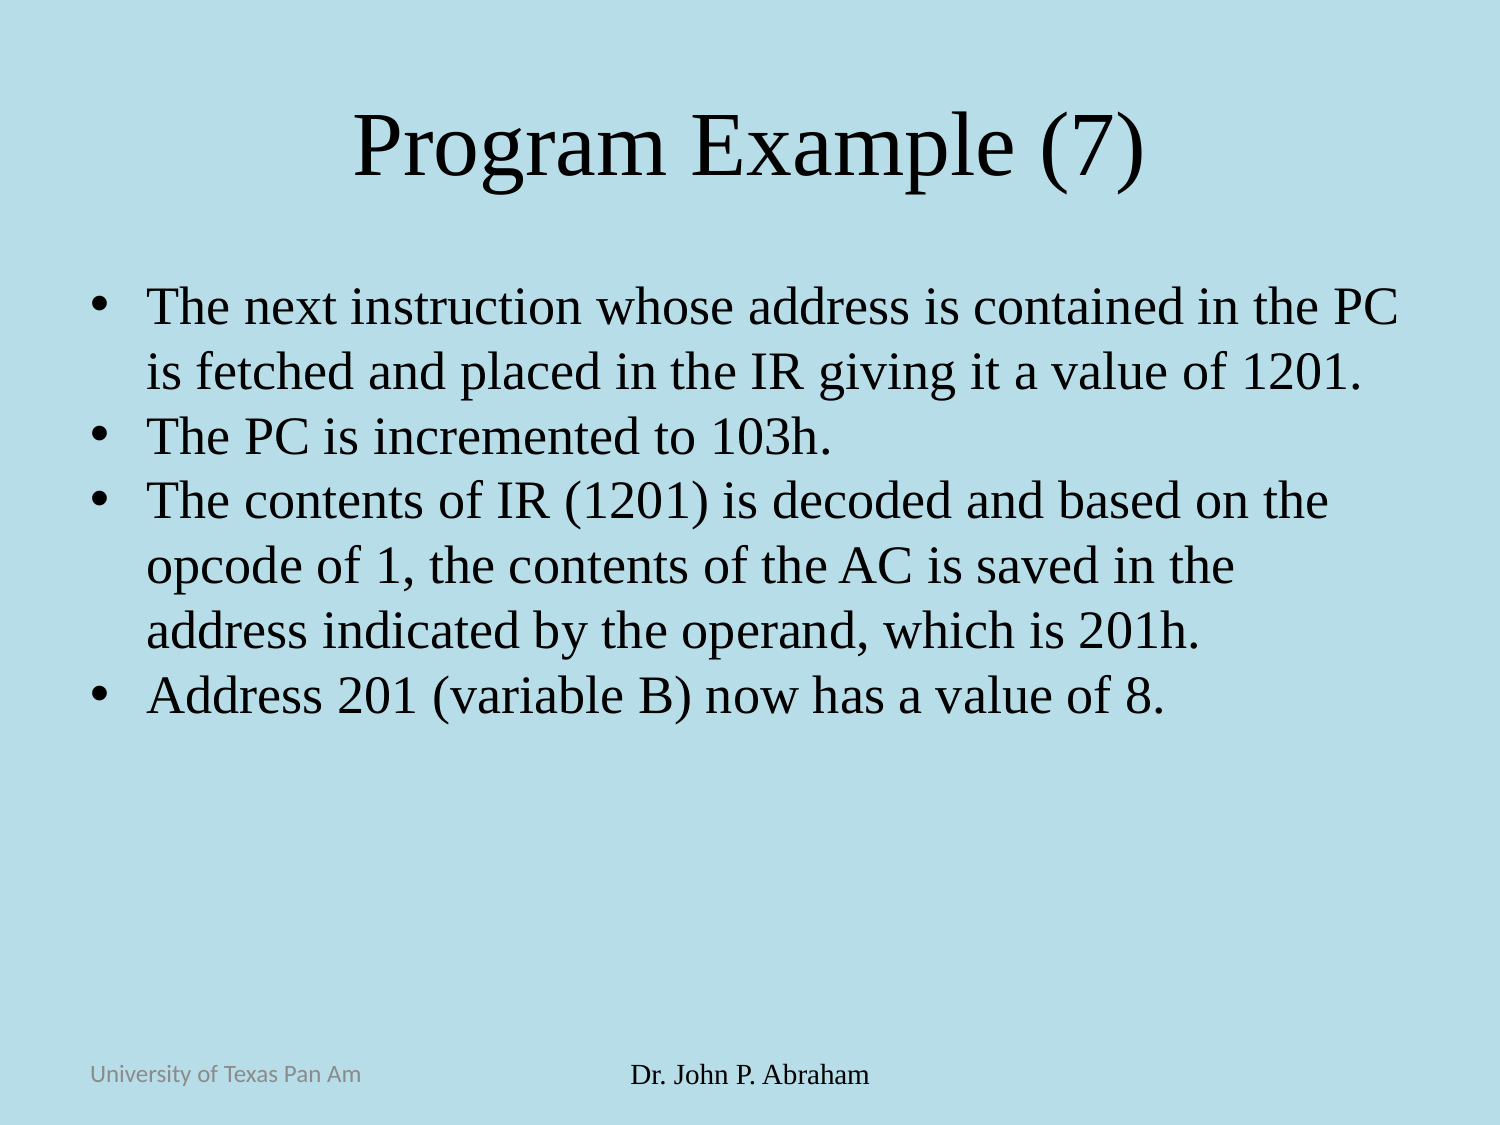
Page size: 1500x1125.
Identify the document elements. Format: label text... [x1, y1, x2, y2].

title Program Example (7) [75, 45, 1425, 233]
slide_number University of Texas Pan Am [75, 1042, 425, 1103]
list The next instruction whose address is contained in the PC is fetched and placed in the IR giving it a value of 1201. The PC is incremented to 103h. The contents of IR (1201) is decoded and based on the opcode of 1, the contents of the AC is saved in the address indicated by the operand, which is 201h. Address 201 (variable B) now has a value of 8. [75, 262, 1425, 1005]
footer Dr. John P. Abraham [512, 1042, 988, 1103]
